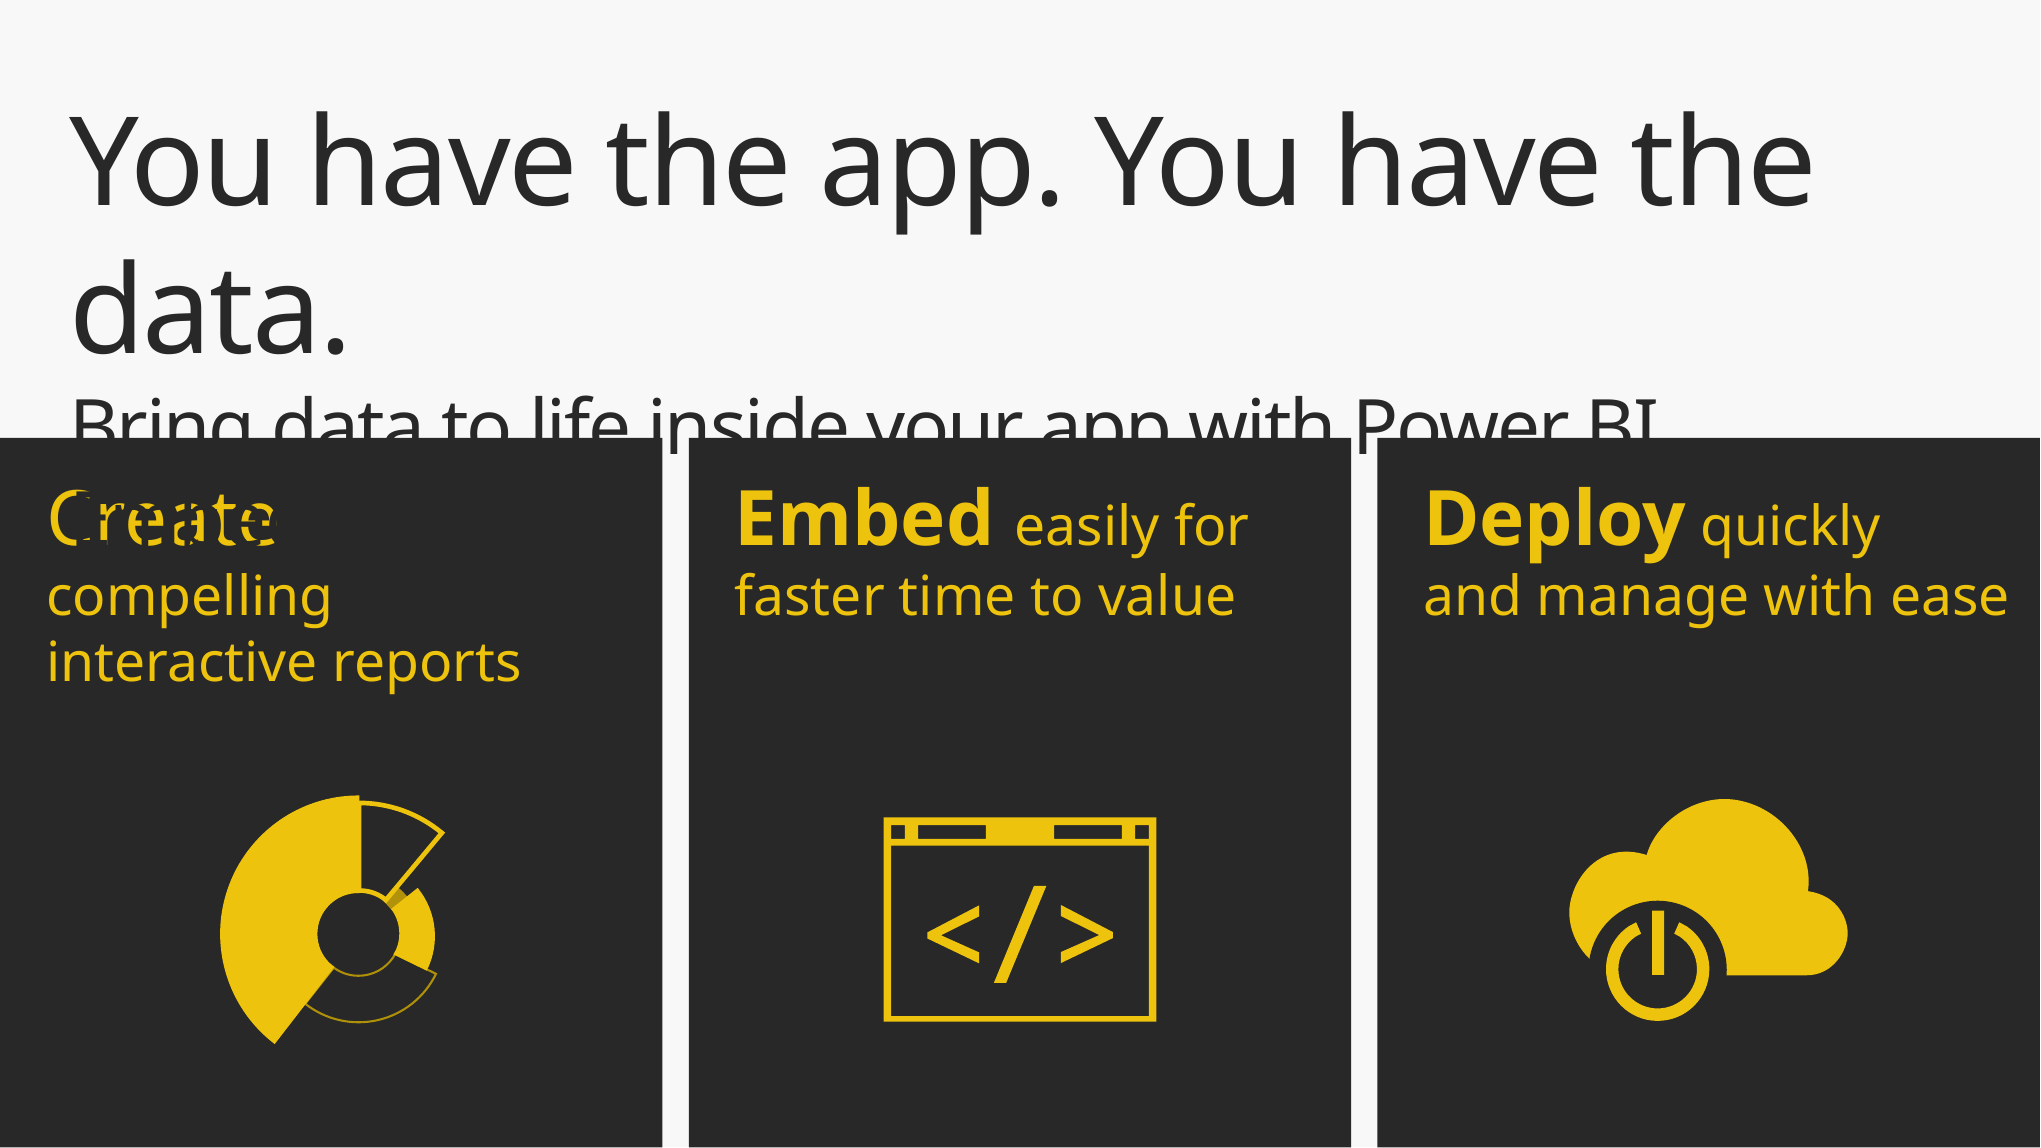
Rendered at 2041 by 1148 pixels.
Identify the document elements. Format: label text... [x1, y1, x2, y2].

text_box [1569, 798, 1848, 1040]
text_box Create compelling interactive reports [0, 437, 663, 1148]
text_box You have the app. You have the data. Bring data to life inside your app with Power BI Embedded [45, 67, 2040, 218]
text_box Embed easily for faster time to value [688, 437, 1352, 1148]
text_box Deploy quickly and manage with ease [1377, 437, 2041, 1148]
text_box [220, 796, 442, 1043]
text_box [883, 817, 1157, 1022]
